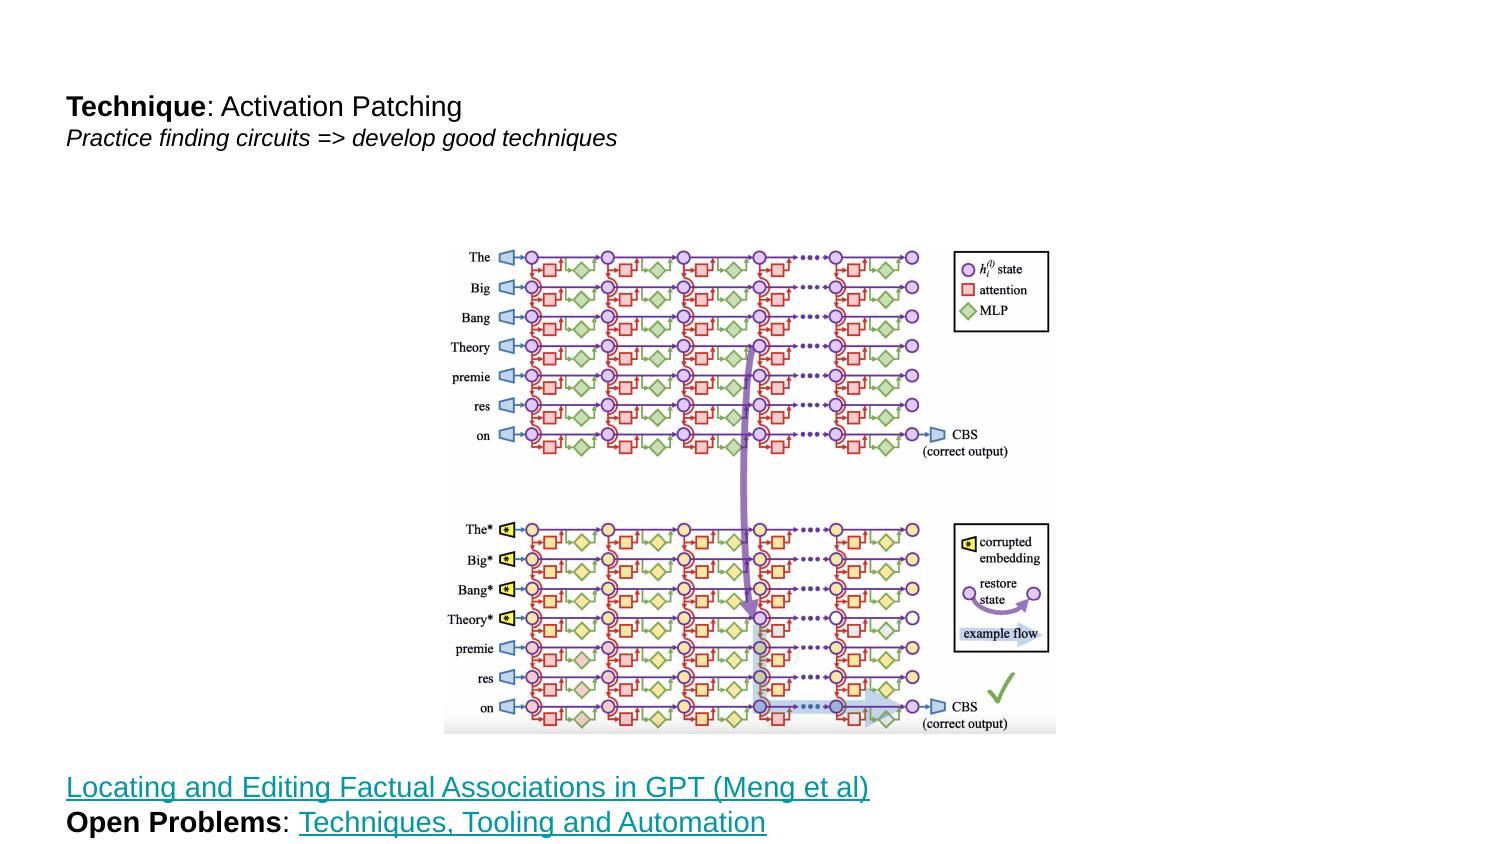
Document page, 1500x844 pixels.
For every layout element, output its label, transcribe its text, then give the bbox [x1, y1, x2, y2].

text_box Locating and Editing Factual Associations in GPT (Meng et al) Open Problems: Techniques, Tooling and Automation [51, 753, 896, 844]
picture [443, 244, 1057, 735]
title Technique: Activation Patching Practice finding circuits => develop good techniques [51, 72, 1449, 167]
